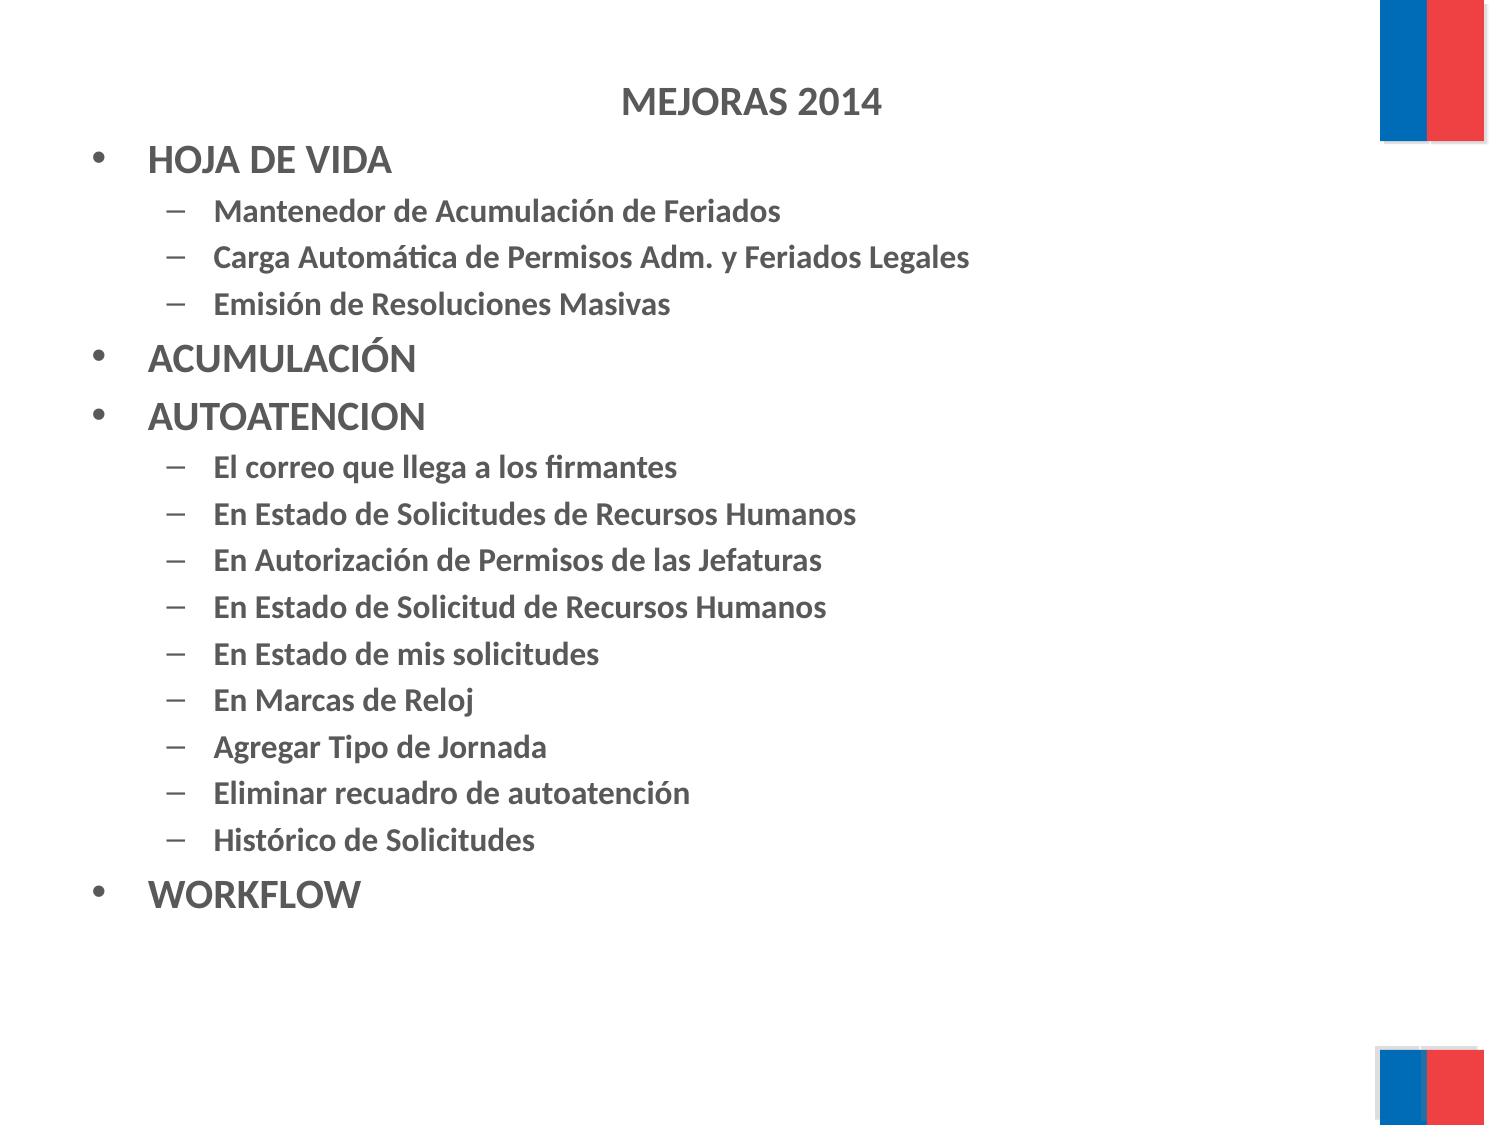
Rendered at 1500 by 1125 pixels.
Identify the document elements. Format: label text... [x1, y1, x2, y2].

list MEJORAS 2014 HOJA DE VIDA Mantenedor de Acumulación de Feriados Carga Automática de Permisos Adm. y Feriados Legales Emisión de Resoluciones Masivas ACUMULACIÓN AUTOATENCION El correo que llega a los firmantes En Estado de Solicitudes de Recursos Humanos En Autorización de Permisos de las Jefaturas En Estado de Solicitud de Recursos Humanos En Estado de mis solicitudes En Marcas de Reloj Agregar Tipo de Jornada Eliminar recuadro de autoatención Histórico de Solicitudes WORKFLOW [76, 66, 1427, 1083]
